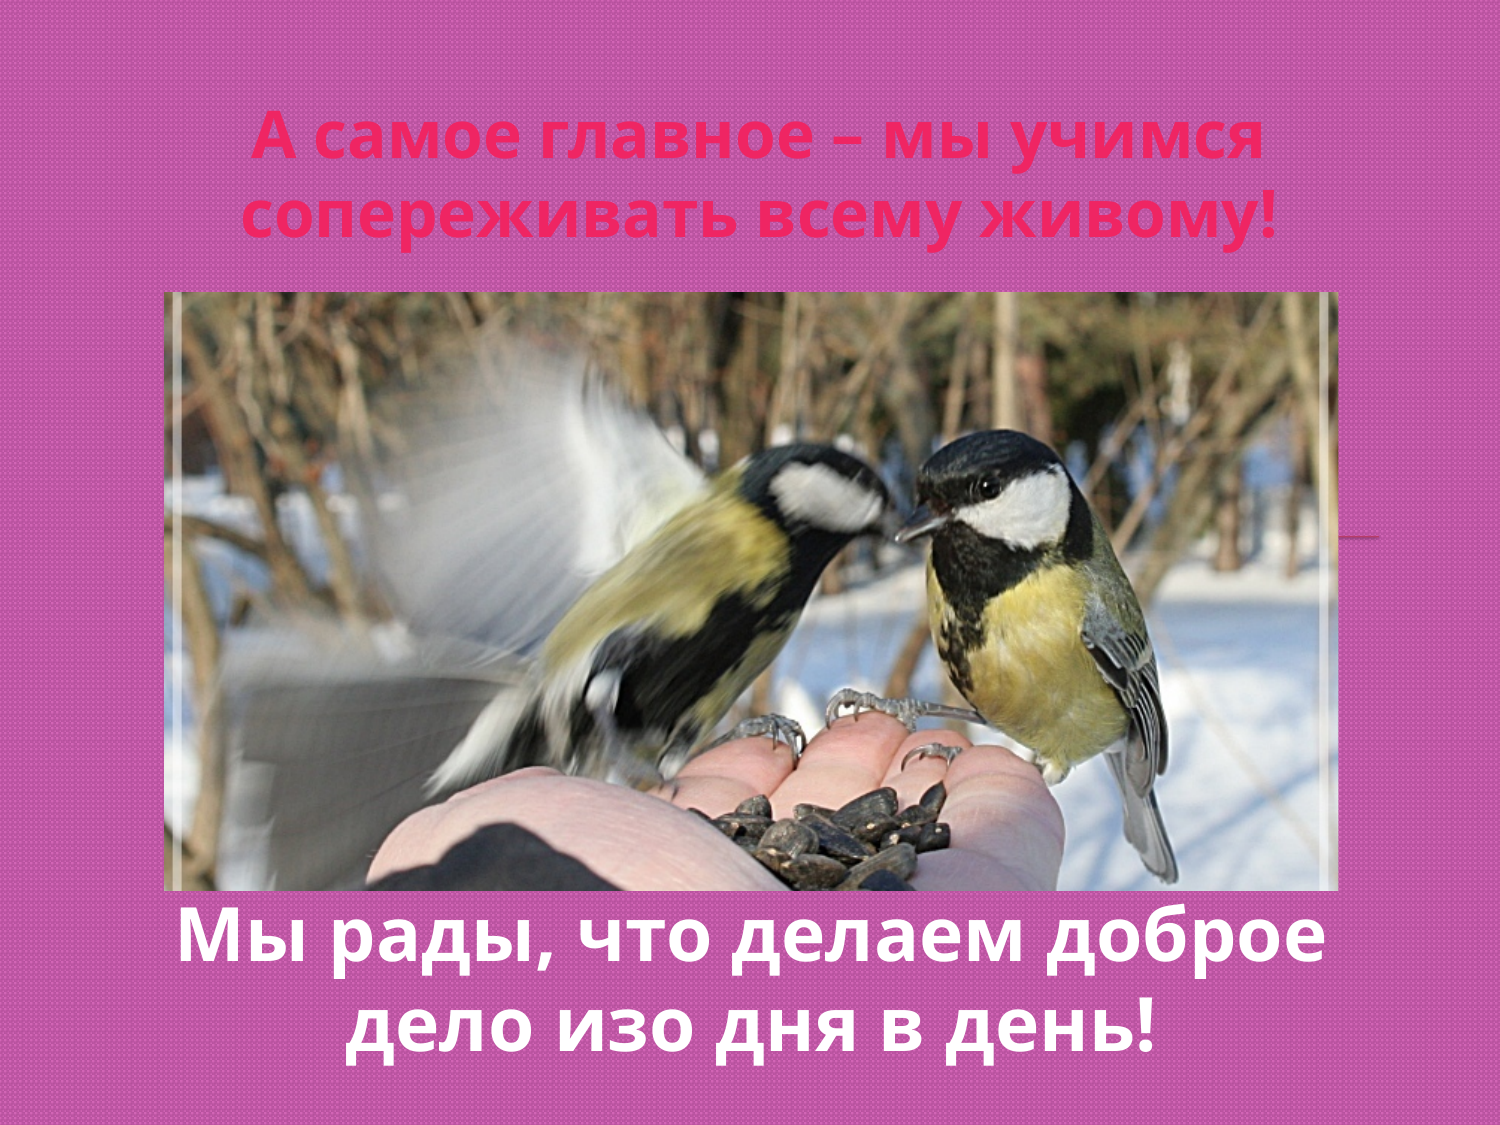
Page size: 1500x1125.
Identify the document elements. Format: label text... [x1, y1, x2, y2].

list Мы рады, что делаем доброе дело изо дня в день! [117, 878, 1393, 1090]
title А самое главное – мы учимся сопереживать всему живому! [118, 81, 1394, 258]
picture [163, 292, 1339, 891]
